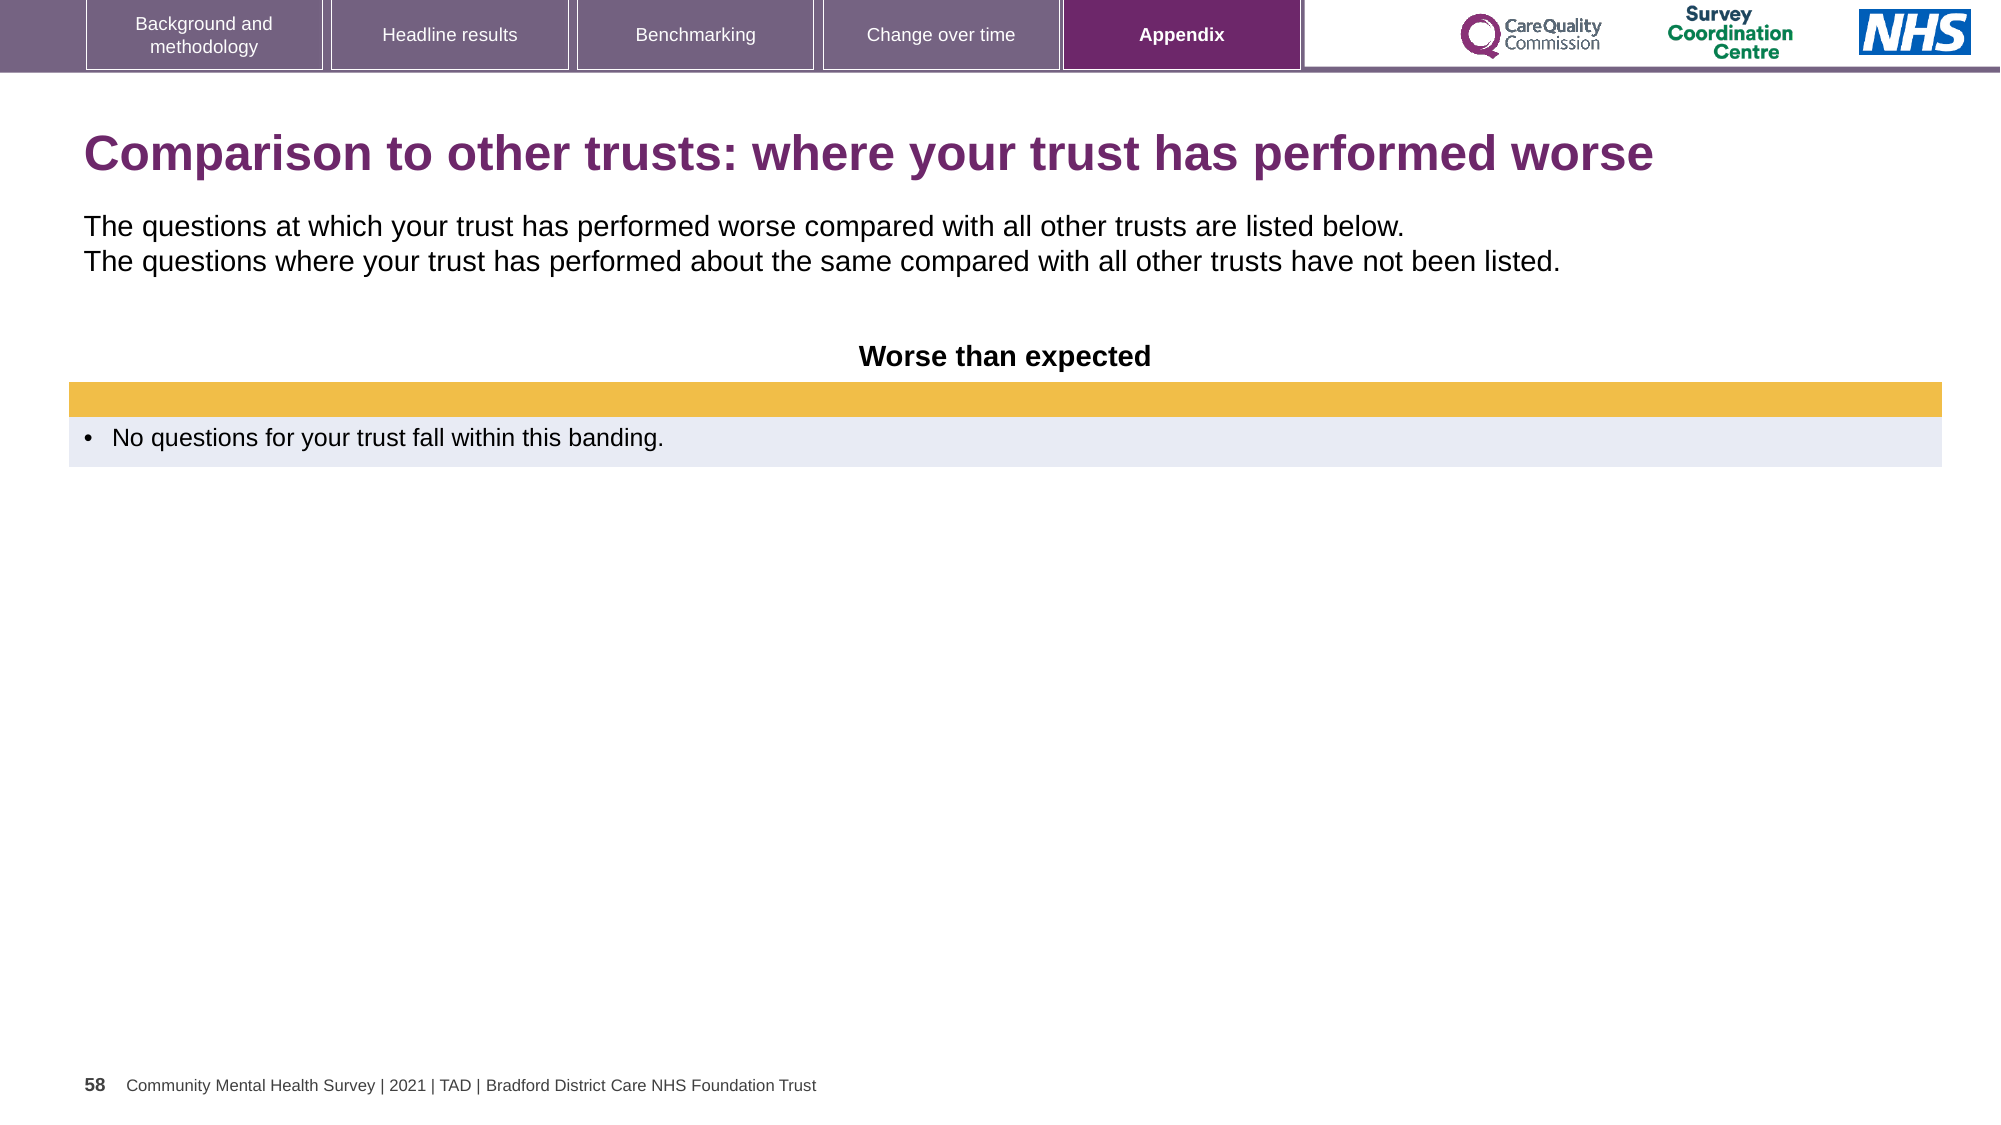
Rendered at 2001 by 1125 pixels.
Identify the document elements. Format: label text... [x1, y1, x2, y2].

picture [1859, 9, 1971, 55]
title Comparison to other trusts: where your trust has performed worse [68, 100, 1942, 209]
table_cell [69, 382, 1942, 417]
table_header Worse than expected [69, 330, 1942, 382]
text_box 58 [84, 1065, 122, 1125]
text_box The questions at which your trust has performed worse compared with all other trusts are listed below. The questions where your trust has performed about the same compared with all other trusts have not been listed. [68, 200, 1896, 285]
table_cell No questions for your trust fall within this banding. [69, 417, 1942, 467]
picture [1666, 3, 1794, 61]
picture [1460, 13, 1602, 59]
